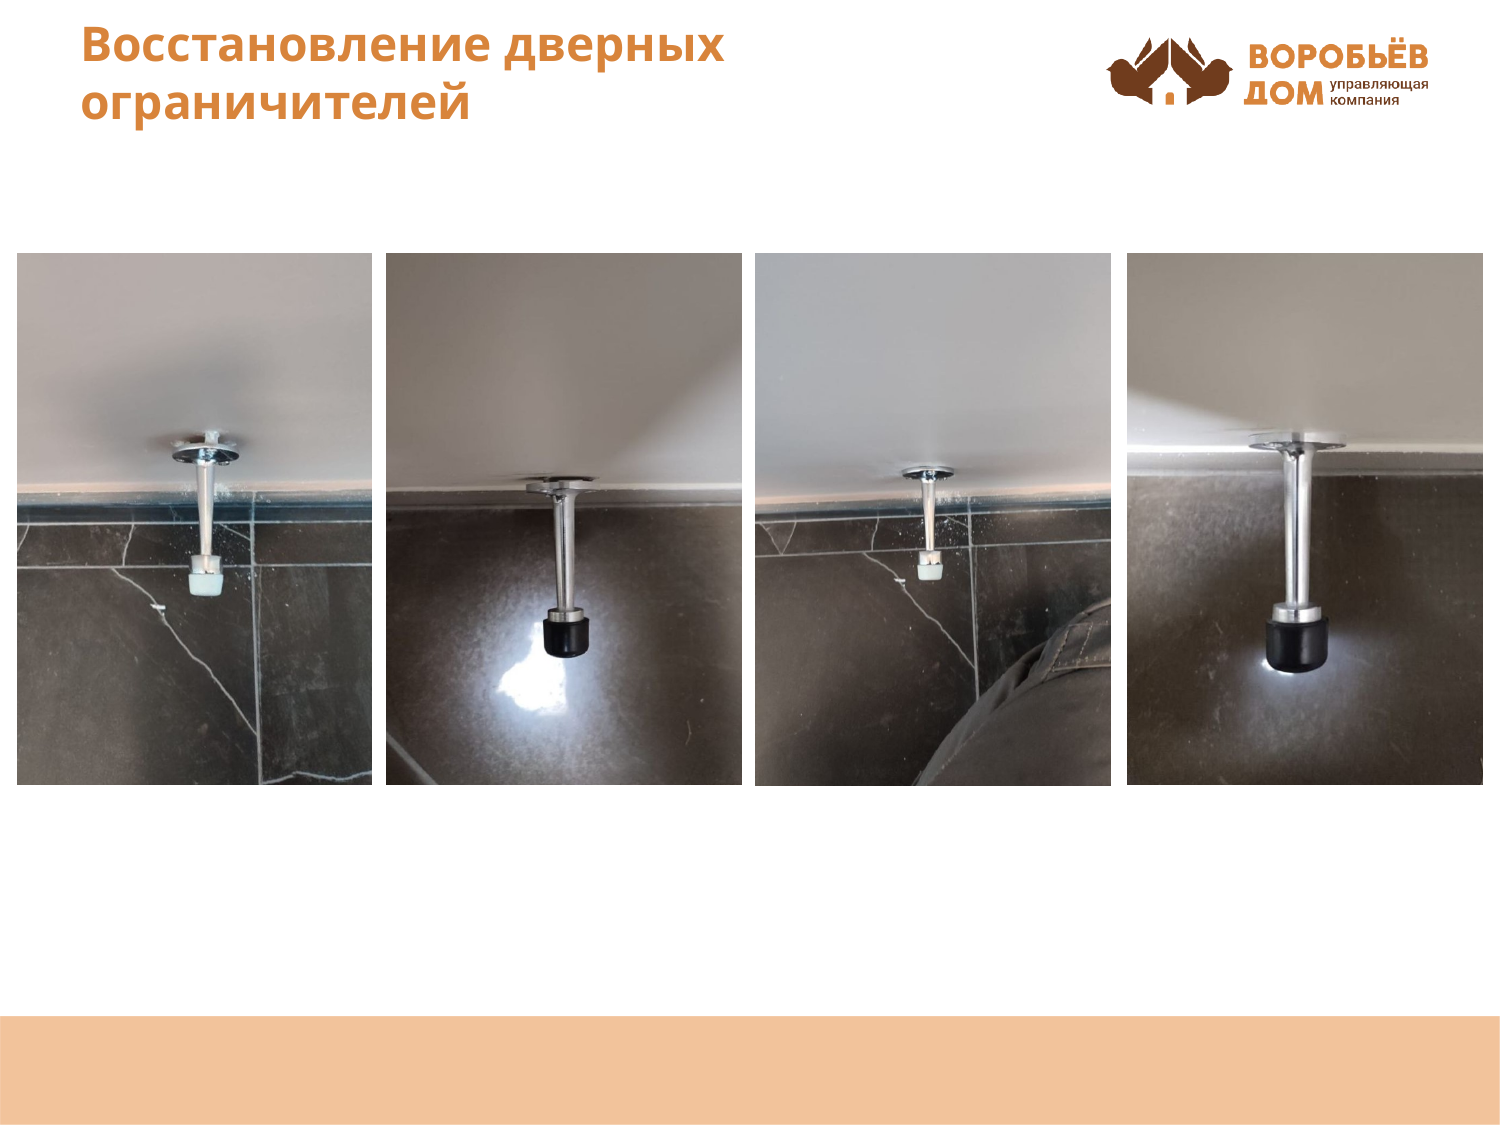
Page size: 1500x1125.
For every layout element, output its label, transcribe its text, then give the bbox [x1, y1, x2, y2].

picture [386, 253, 742, 785]
picture [1127, 253, 1483, 785]
picture [0, 1016, 1500, 1125]
picture [755, 253, 1111, 786]
picture [1105, 37, 1428, 106]
picture [17, 253, 372, 785]
text_box Восстановление дверных ограничителей [64, 22, 1099, 120]
